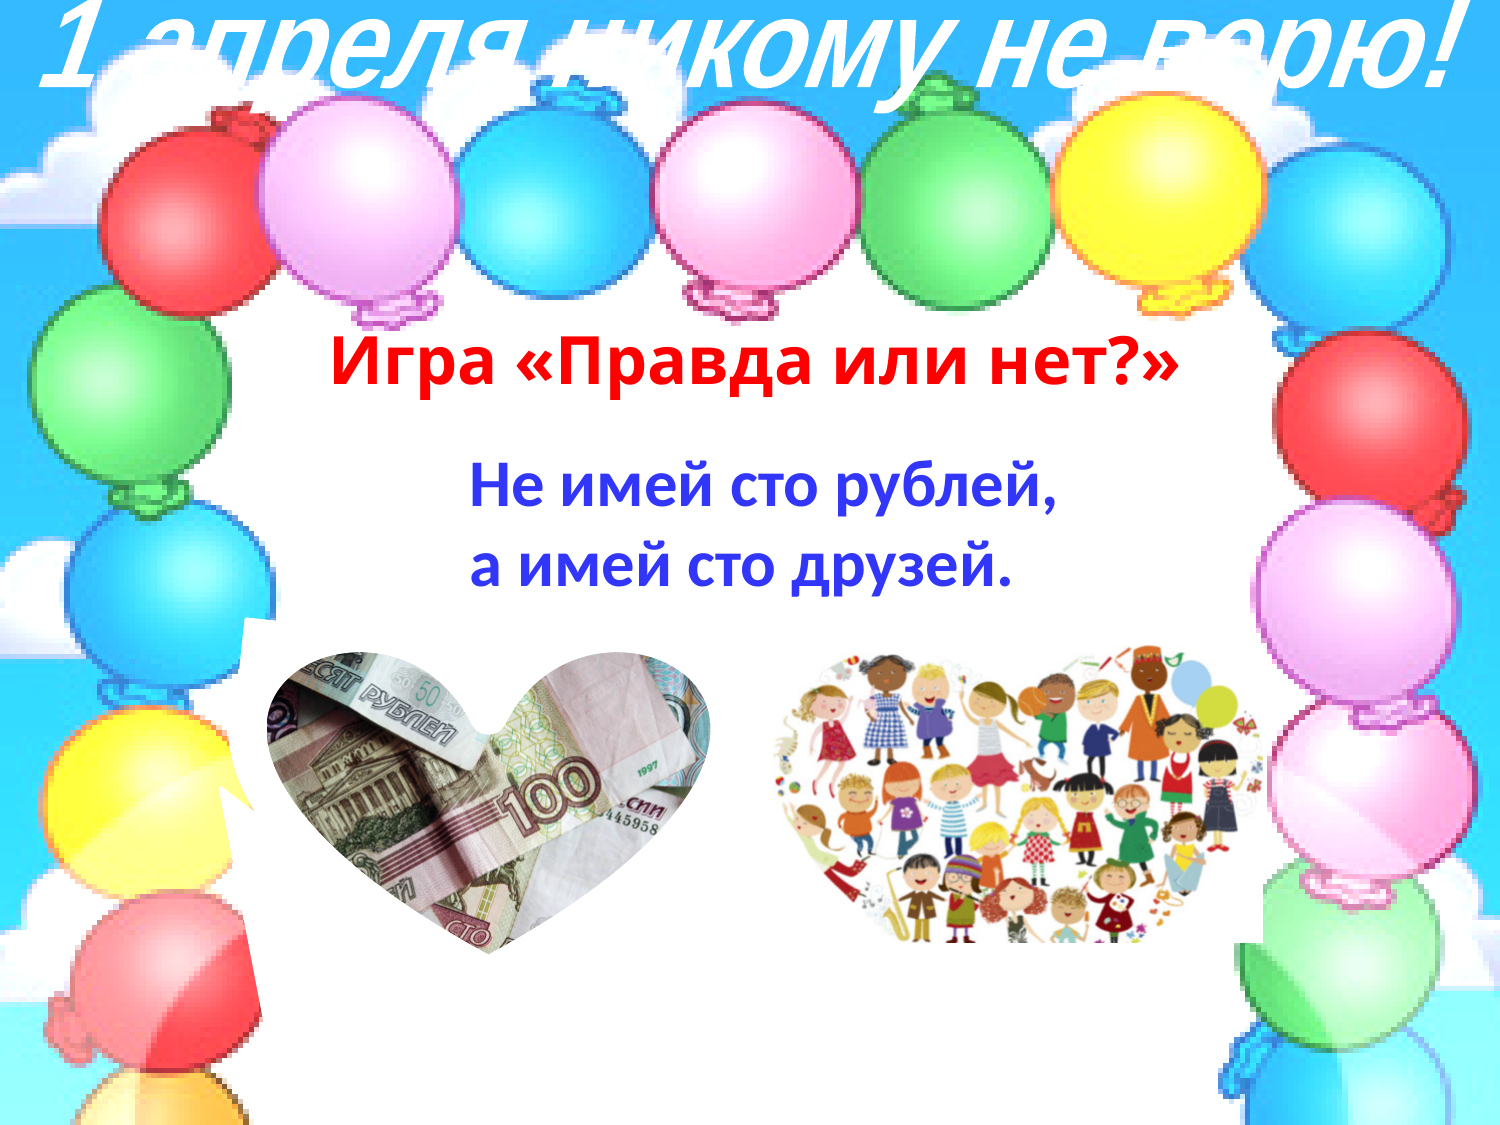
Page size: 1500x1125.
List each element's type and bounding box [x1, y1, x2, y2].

picture [0, 0, 1500, 1125]
text_box [241, 609, 733, 1012]
